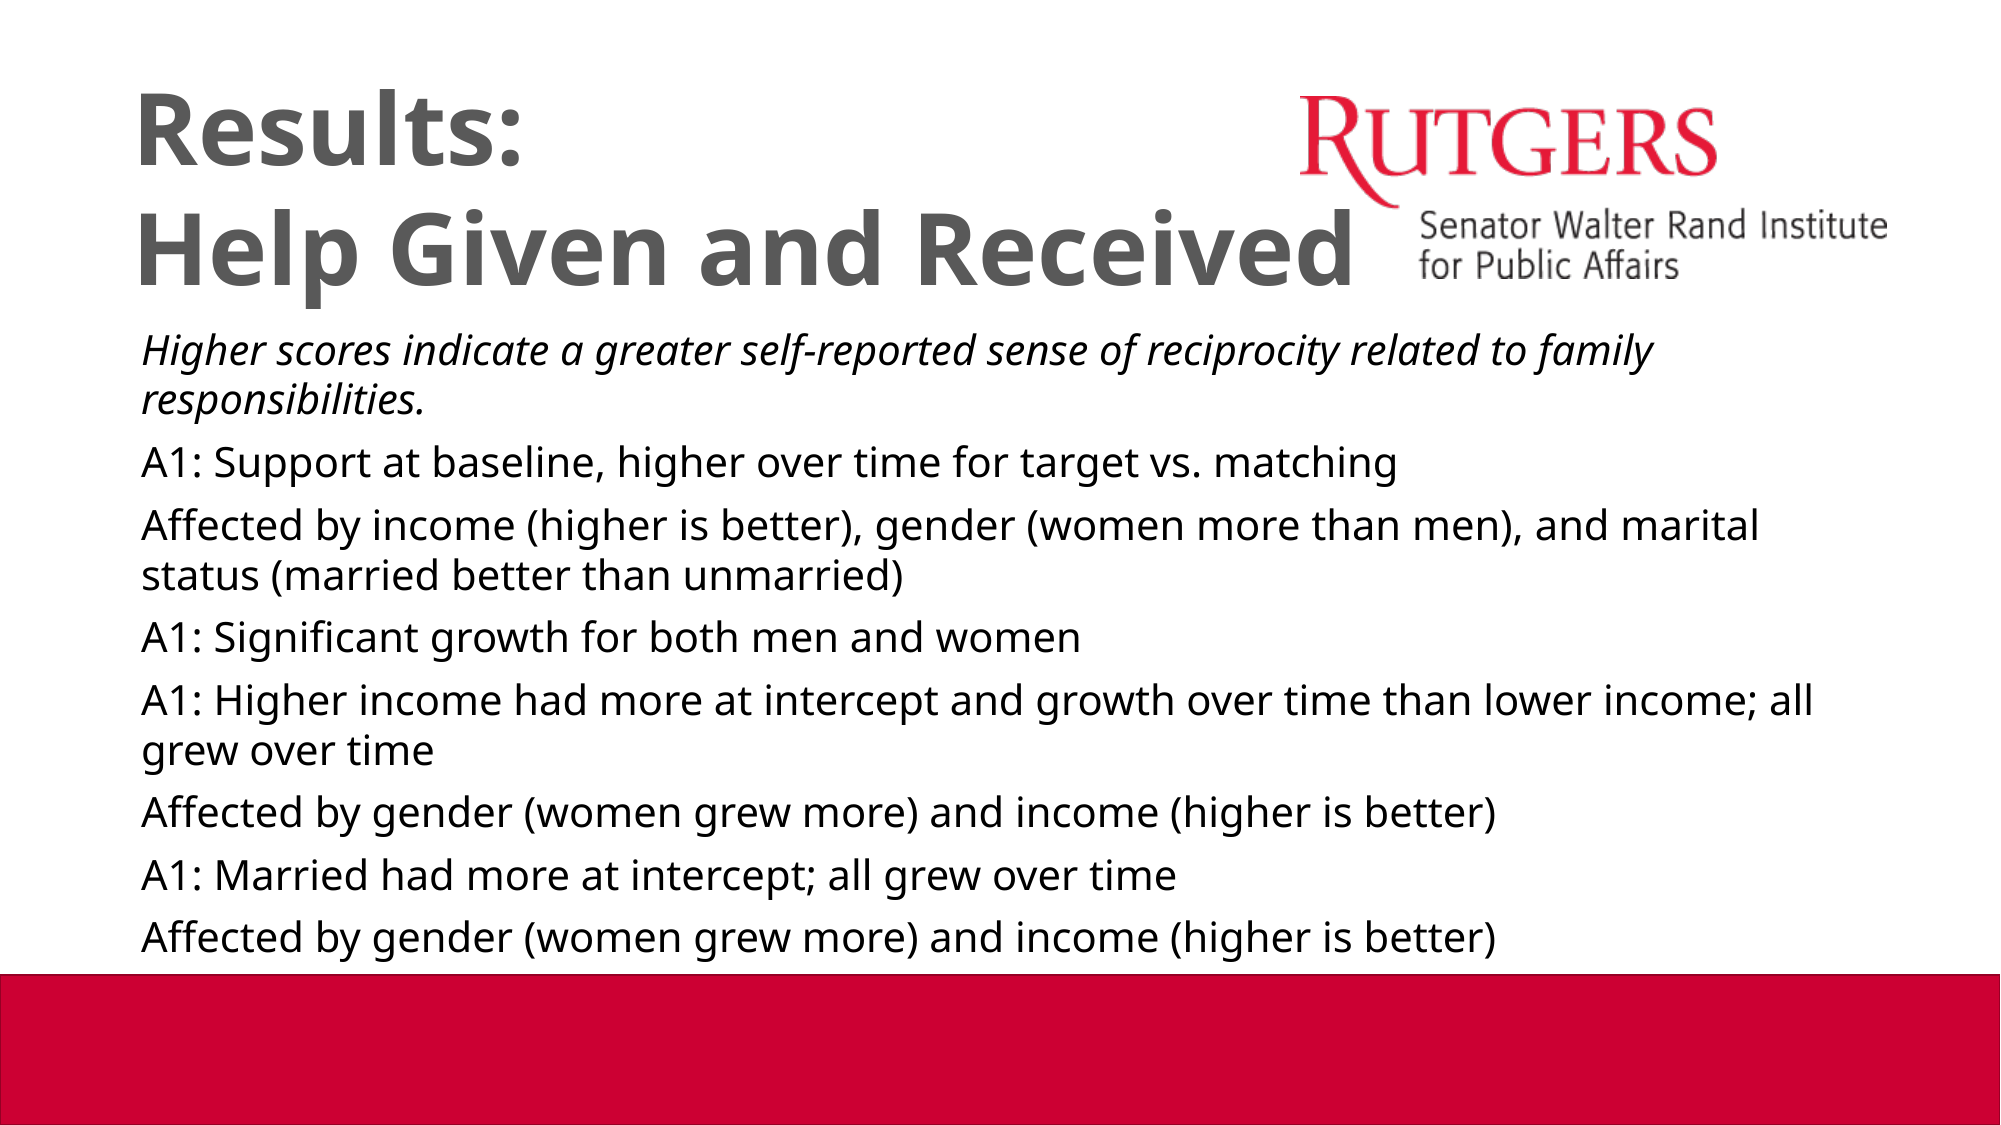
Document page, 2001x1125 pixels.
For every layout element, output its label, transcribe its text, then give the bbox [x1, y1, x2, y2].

picture [1299, 96, 1887, 279]
text_box Higher scores indicate a greater self-reported sense of reciprocity related to family responsibilities. A1: Support at baseline, higher over time for target vs. matching Affected by income (higher is better), gender (women more than men), and marital status (married better than unmarried) A1: Significant growth for both men and women A1: Higher income had more at intercept and growth over time than lower income; all grew over time Affected by gender (women grew more) and income (higher is better) A1: Married had more at intercept; all grew over time Affected by gender (women grew more) and income (higher is better) [126, 316, 1857, 969]
text_box [0, 974, 2000, 1125]
text_box Results: Help Given and Received [117, 58, 1374, 314]
